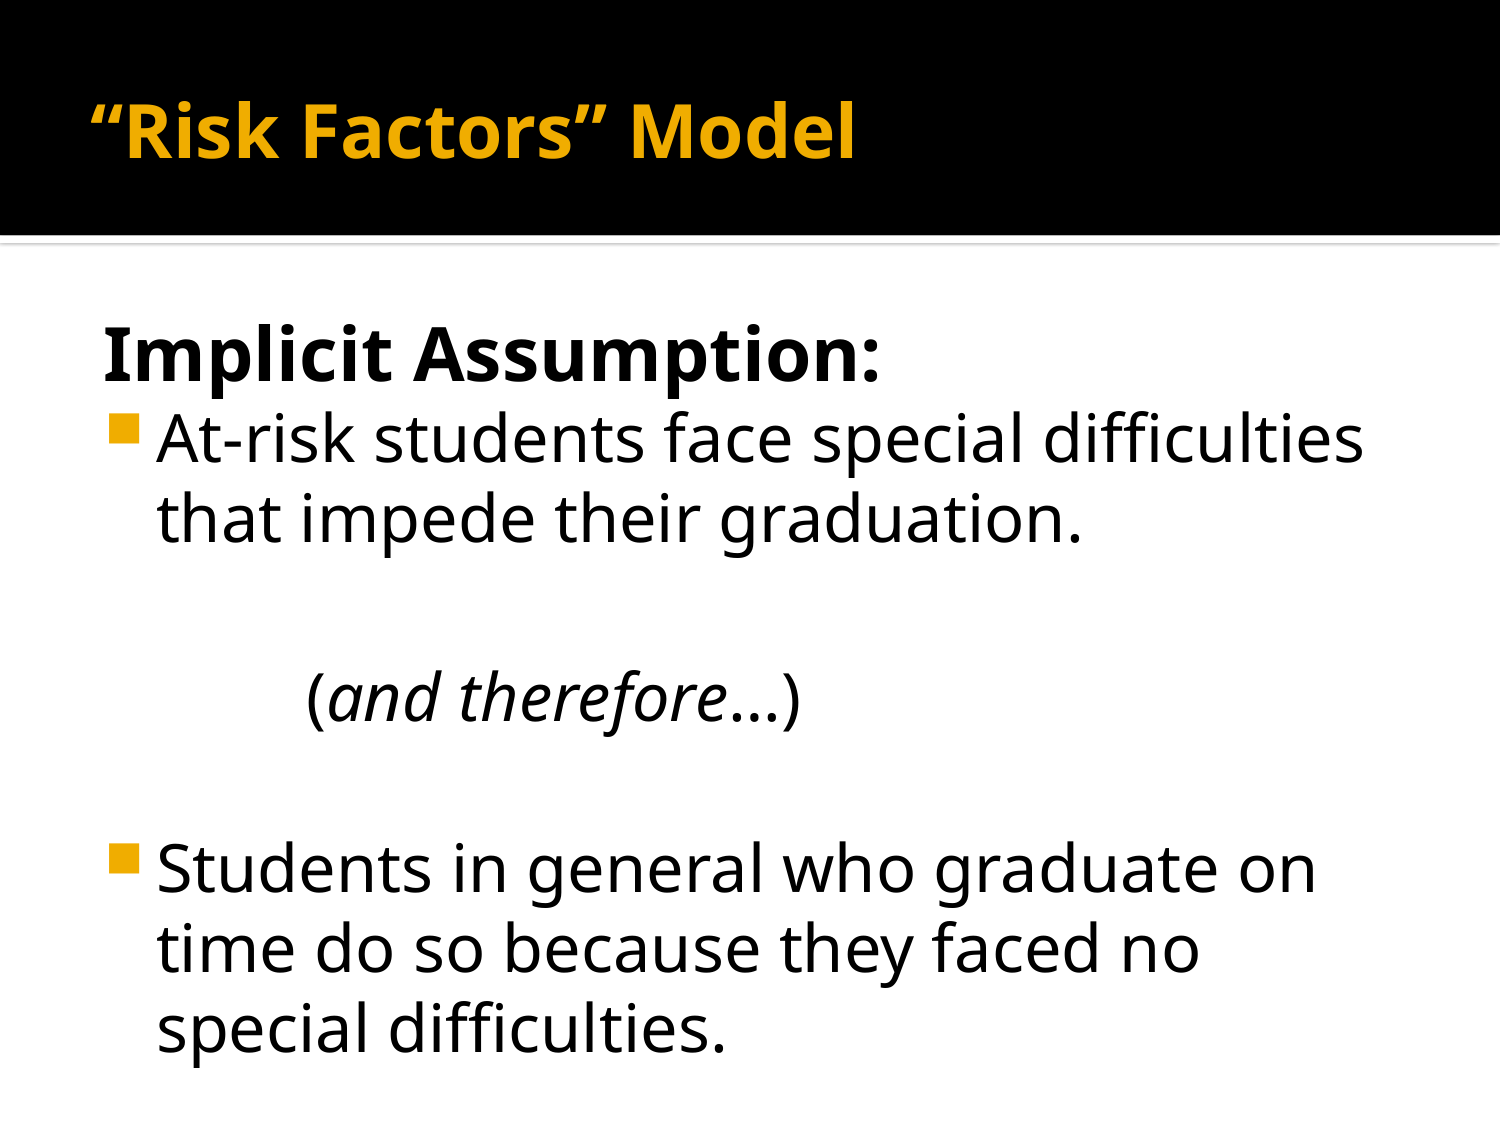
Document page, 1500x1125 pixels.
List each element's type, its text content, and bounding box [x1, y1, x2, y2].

list Implicit Assumption: At-risk students face special difficulties that impede their graduation. (and therefore…) Students in general who graduate on time do so because they faced no special difficulties. [75, 291, 1425, 1050]
title “Risk Factors” Model [75, 25, 1425, 231]
